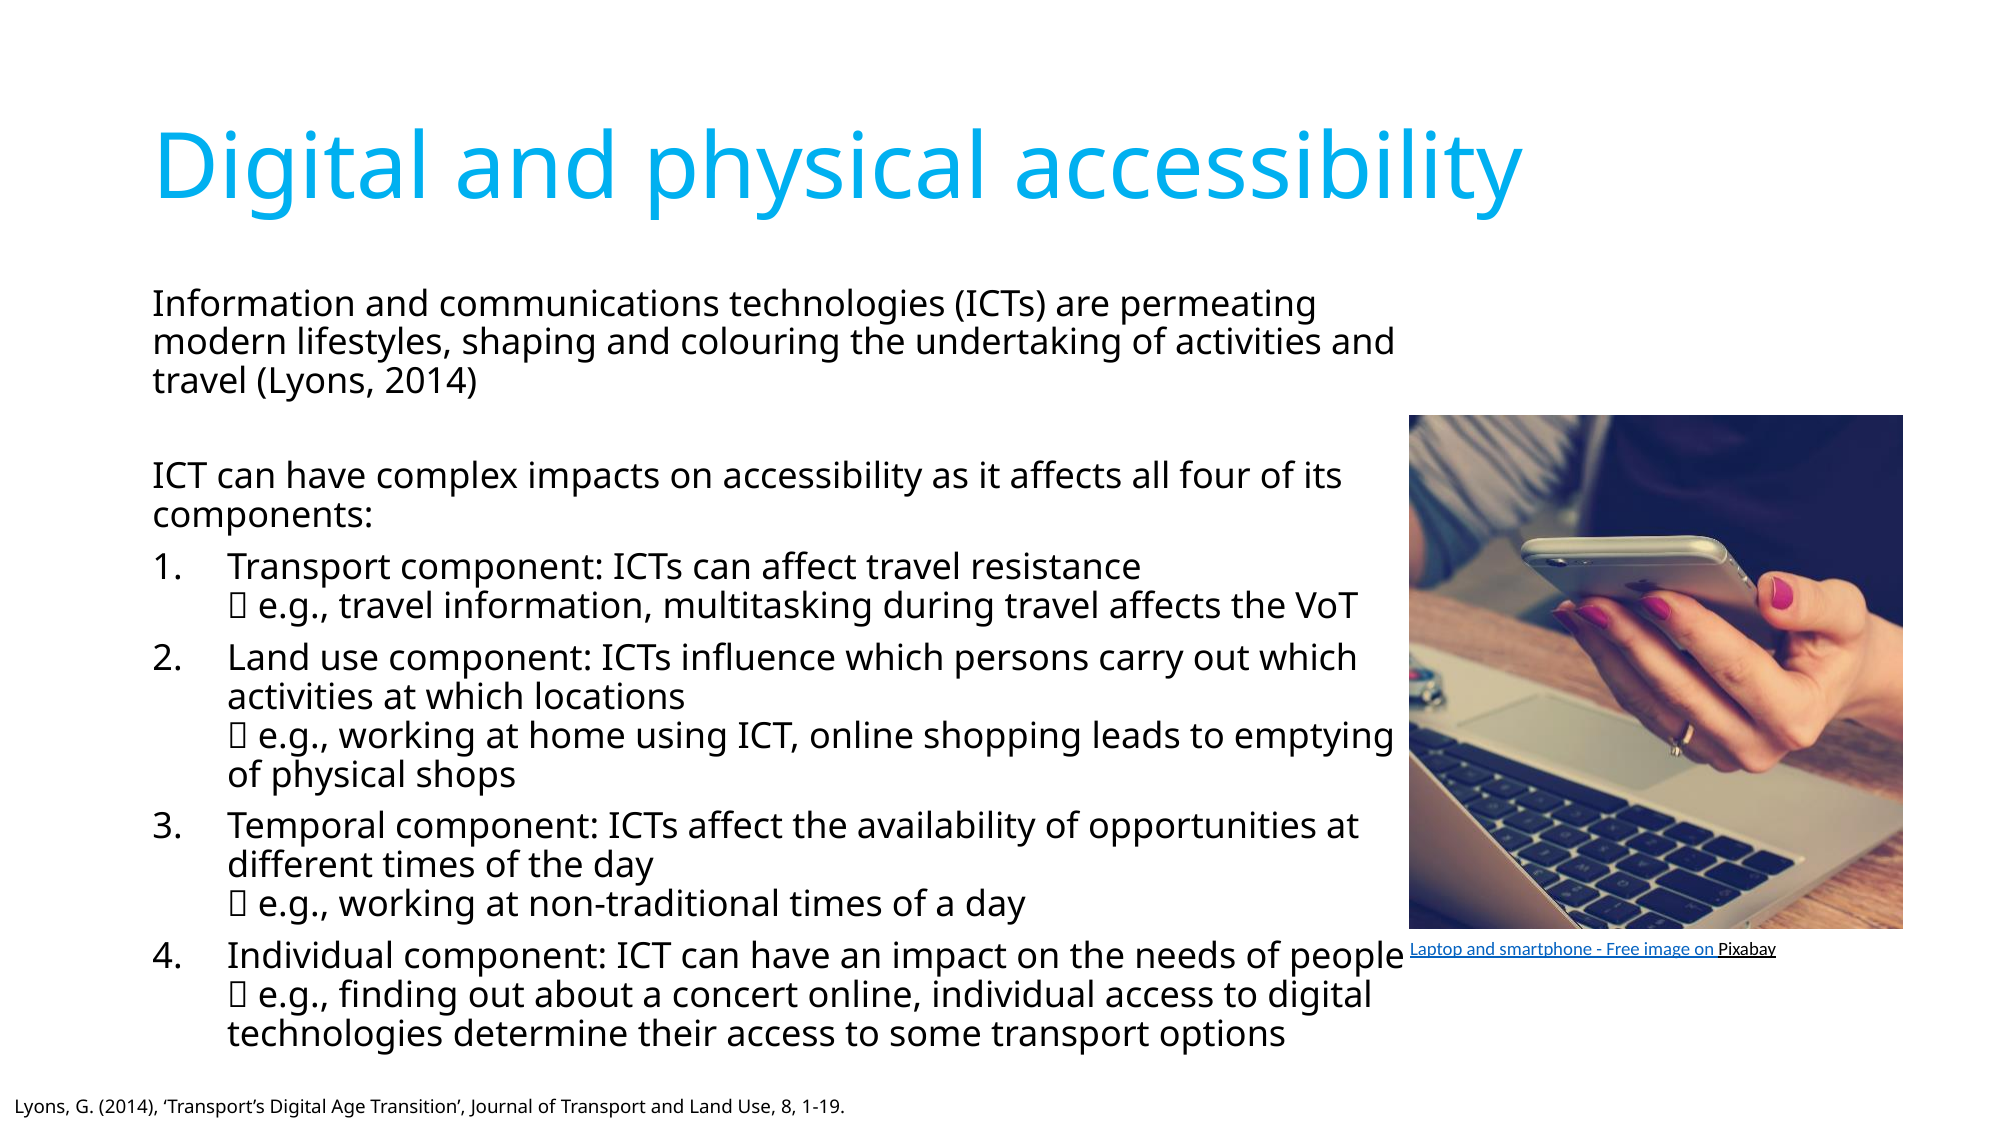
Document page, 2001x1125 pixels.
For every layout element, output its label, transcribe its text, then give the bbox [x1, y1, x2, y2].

text_box Lyons, G. (2014), ‘Transport’s Digital Age Transition’, Journal of Transport and Land Use, 8, 1-19. [0, 1087, 1000, 1125]
title Digital and physical accessibility [137, 59, 1863, 278]
list Information and communications technologies (ICTs) are permeating modern lifestyles, shaping and colouring the undertaking of activities and travel (Lyons, 2014) ICT can have complex impacts on accessibility as it affects all four of its components: Transport component: ICTs can affect travel resistance  e.g., travel information, multitasking during travel affects the VoT Land use component: ICTs influence which persons carry out which activities at which locations  e.g., working at home using ICT, online shopping leads to emptying of physical shops Temporal component: ICTs affect the availability of opportunities at different times of the day  e.g., working at non-traditional times of a day Individual component: ICT can have an impact on the needs of people  e.g., finding out about a concert online, individual access to digital technologies determine their access to some transport options [137, 277, 1435, 1088]
picture [1409, 415, 1903, 930]
text_box Laptop and smartphone - Free image on Pixabay [1395, 929, 1831, 967]
